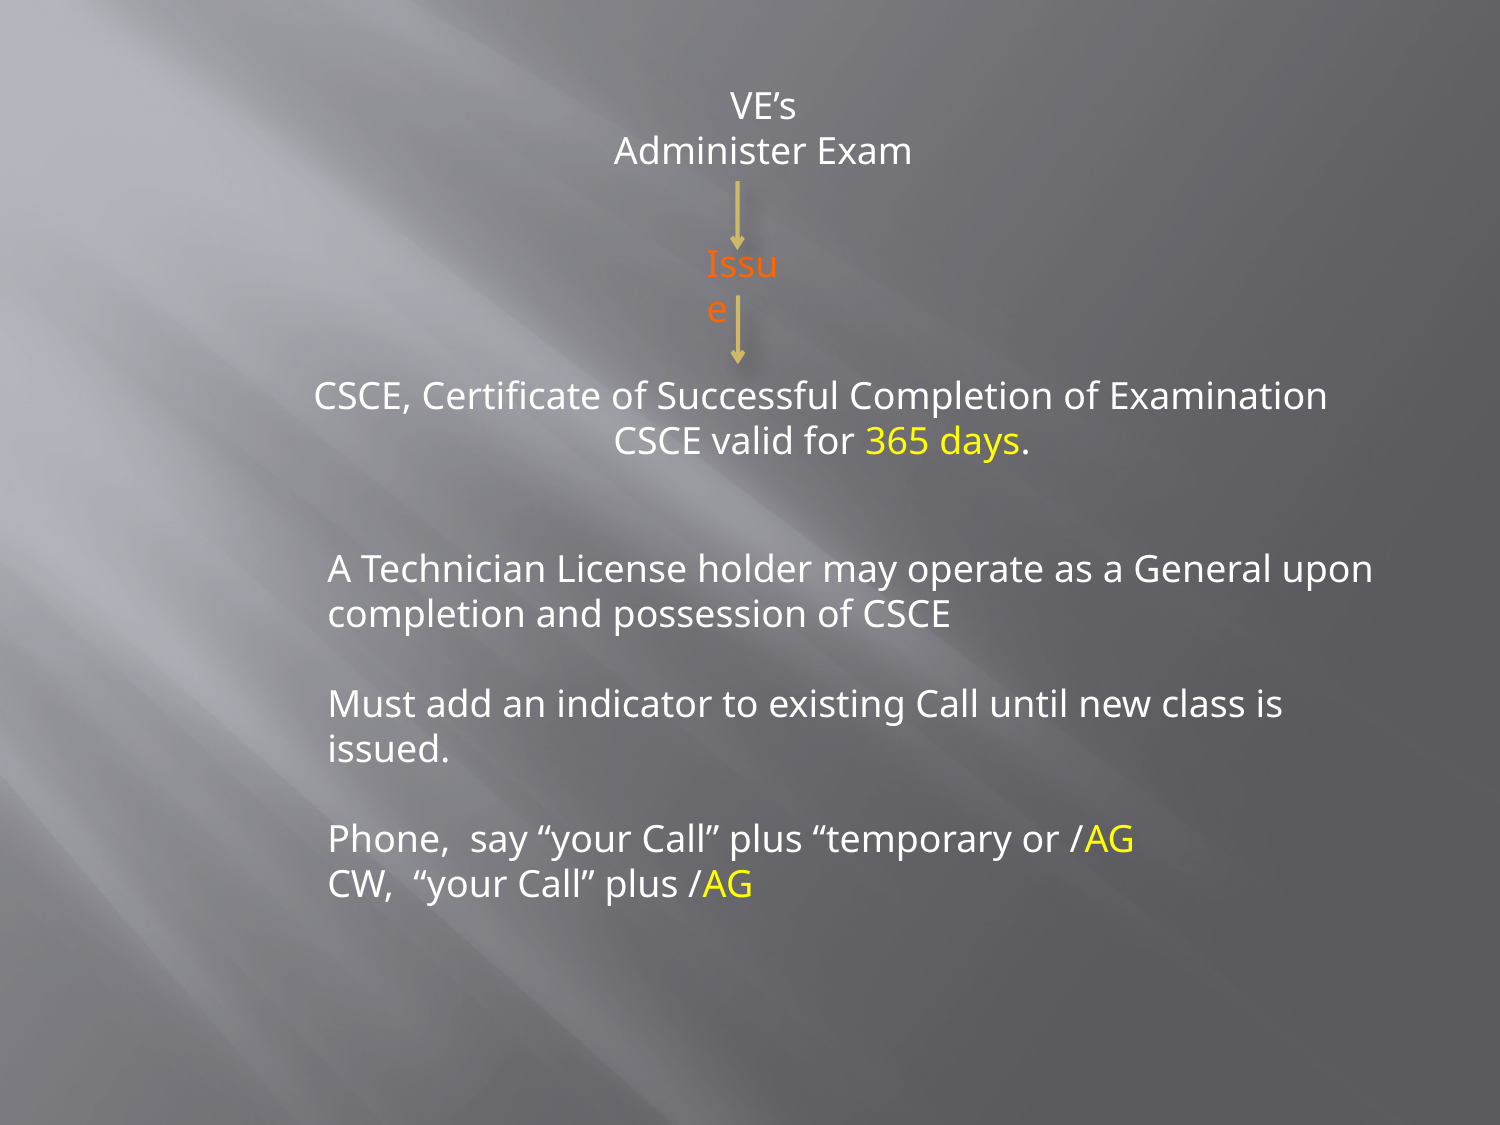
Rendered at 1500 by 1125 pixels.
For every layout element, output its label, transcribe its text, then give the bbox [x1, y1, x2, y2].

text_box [691, 180, 809, 365]
text_box VE’s Administer Exam [599, 74, 928, 180]
text_box A Technician License holder may operate as a General upon completion and possession of CSCE Must add an indicator to existing Call until new class is issued. Phone, say “your Call” plus “temporary or /AG CW, “your Call” plus /AG [312, 537, 1413, 913]
text_box CSCE, Certificate of Successful Completion of Examination CSCE valid for 365 days. [298, 364, 1345, 470]
